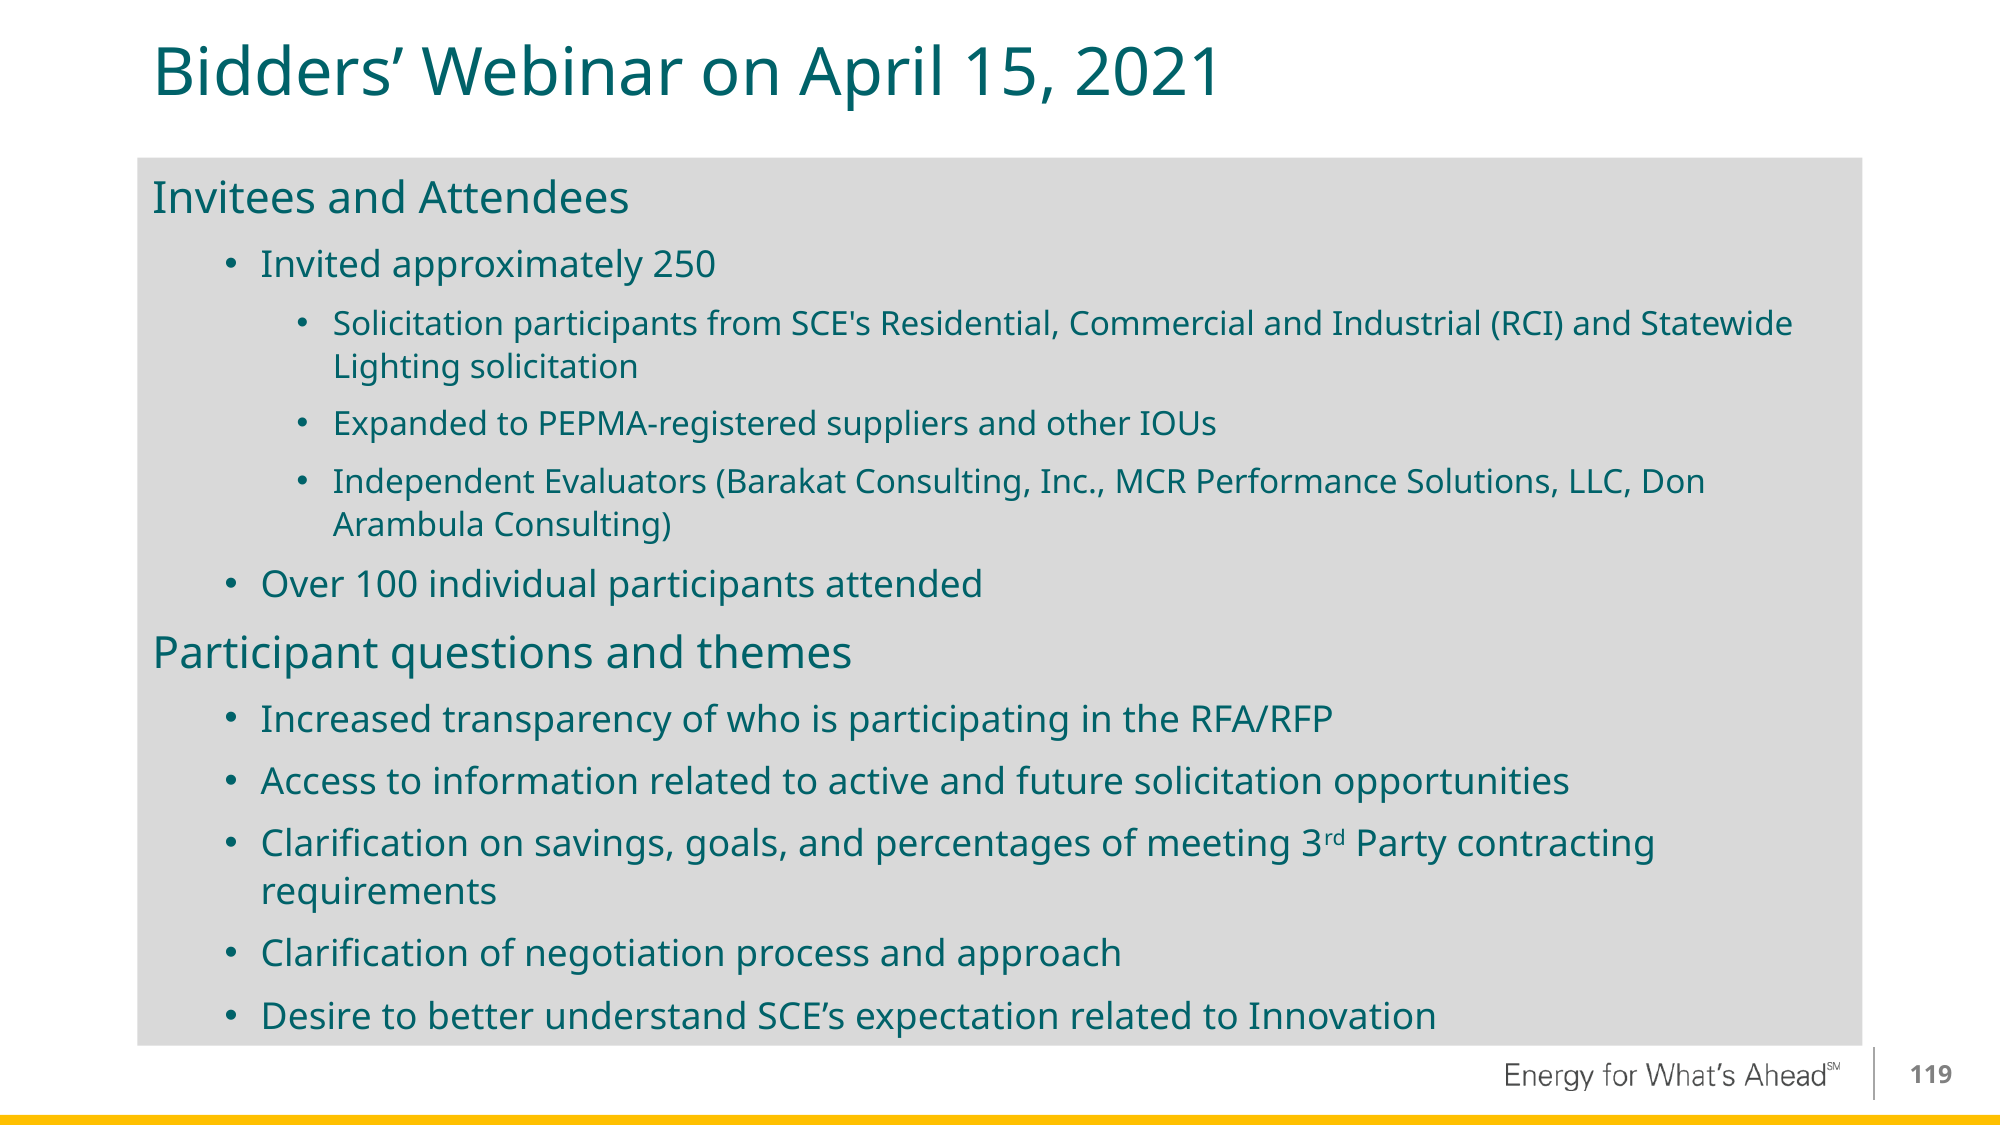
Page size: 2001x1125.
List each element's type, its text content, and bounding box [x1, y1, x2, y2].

list Invitees and Attendees Invited approximately 250 Solicitation participants from SCE's Residential, Commercial and Industrial (RCI) and Statewide Lighting solicitation Expanded to PEPMA-registered suppliers and other IOUs Independent Evaluators (Barakat Consulting, Inc., MCR Performance Solutions, LLC, Don Arambula Consulting) Over 100 individual participants attended Participant questions and themes Increased transparency of who is participating in the RFA/RFP Access to information related to active and future solicitation opportunities Clarification on savings, goals, and percentages of meeting 3rd Party contracting requirements Clarification of negotiation process and approach Desire to better understand SCE’s expectation related to Innovation [137, 157, 1863, 1046]
title Bidders’ Webinar on April 15, 2021 [137, 25, 1863, 123]
slide_number 119 [1854, 1045, 1968, 1106]
picture [1506, 1062, 1840, 1091]
